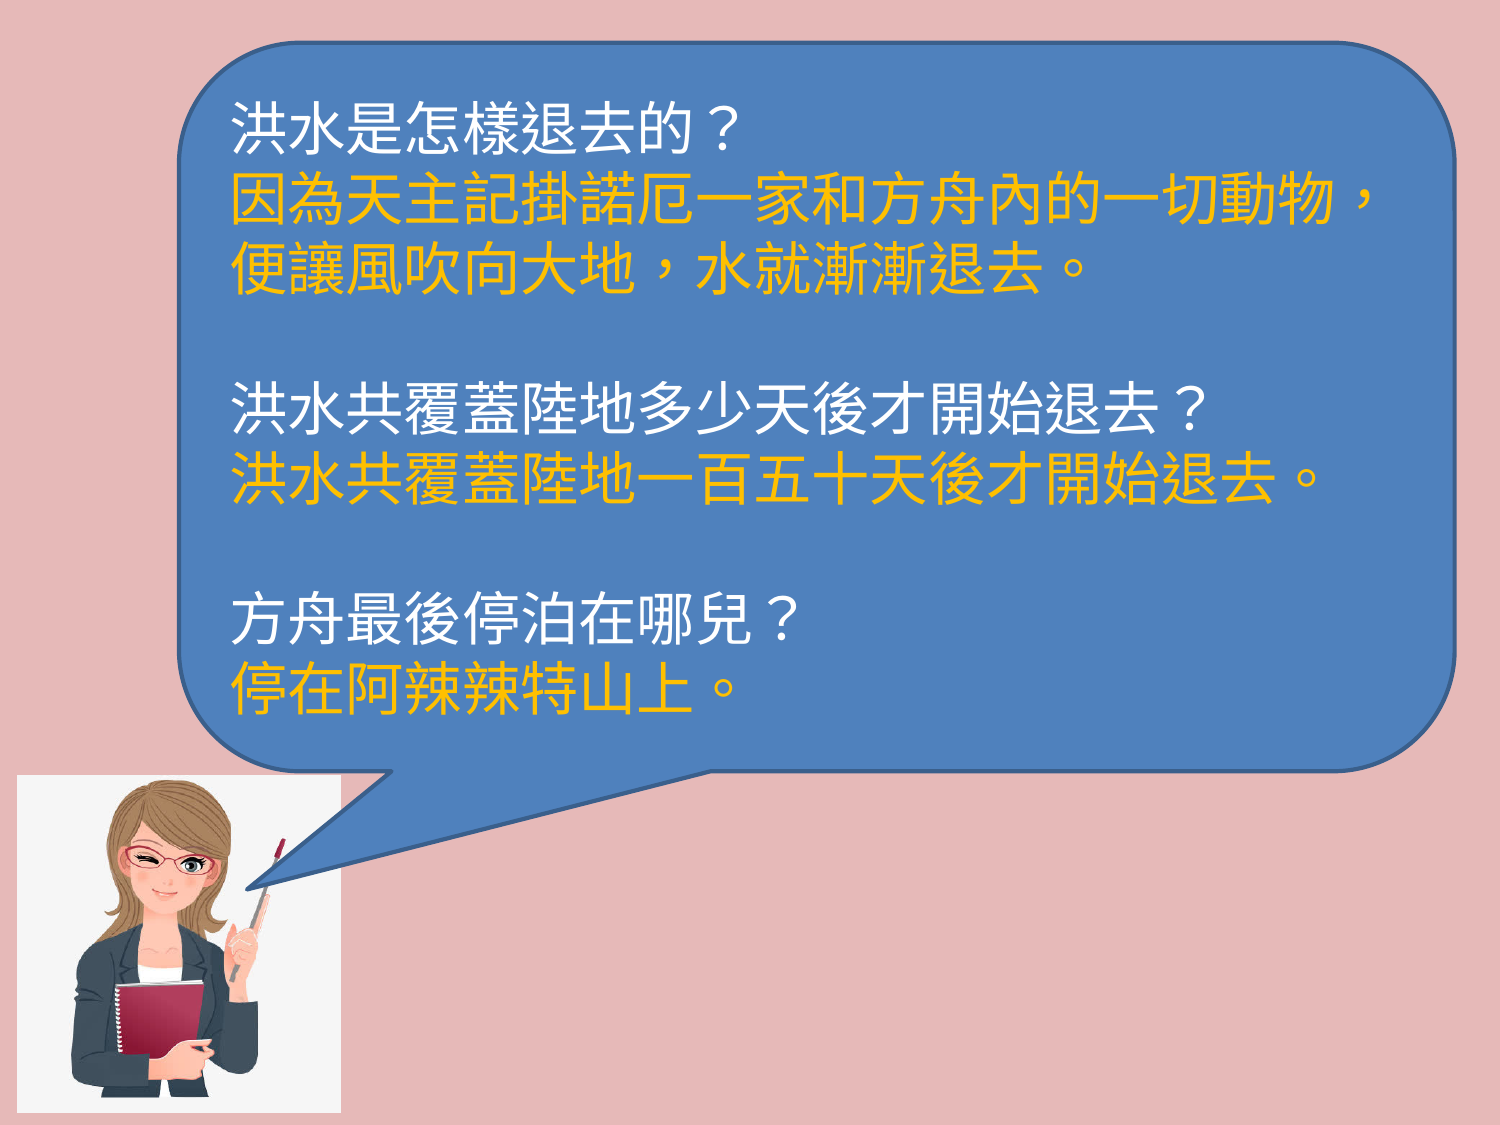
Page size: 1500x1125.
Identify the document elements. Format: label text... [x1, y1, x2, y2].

text_box 洪水是怎樣退去的？ 因為天主記掛諾厄一家和方舟內的一切動物，便讓風吹向大地，水就漸漸退去。 洪水共覆蓋陸地多少天後才開始退去？ 洪水共覆蓋陸地一百五十天後才開始退去。 方舟最後停泊在哪兒？ 停在阿辣辣特山上。 [176, 40, 1457, 867]
picture [17, 774, 341, 1113]
